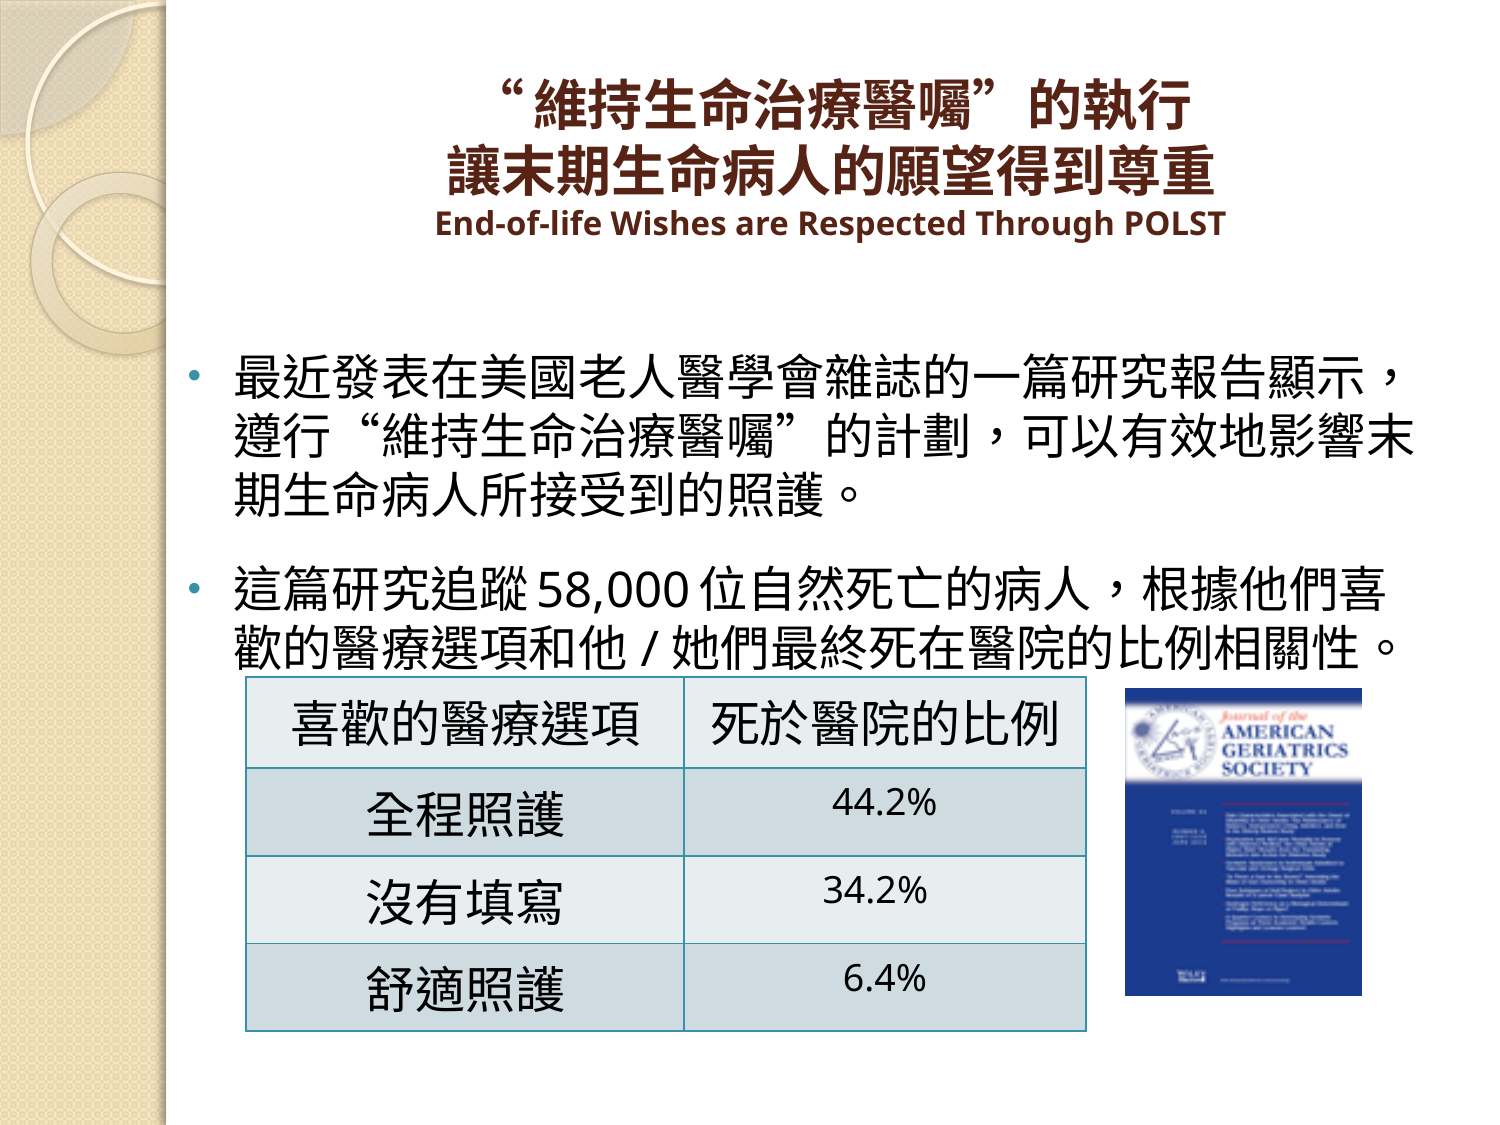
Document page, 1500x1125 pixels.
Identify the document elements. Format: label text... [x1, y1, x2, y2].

table_cell 34.2% [685, 857, 1085, 943]
table_cell 6.4% [685, 944, 1085, 1030]
table_cell 44.2% [685, 769, 1085, 855]
list 最近發表在美國老人醫學會雜誌的一篇研究報告顯示，遵行“維持生命治療醫囑”的計劃，可以有效地影響末期生命病人所接受到的照護。 這篇研究追蹤58,000位自然死亡的病人，根據他們喜歡的醫療選項和他/她們最終死在醫院的比例相關性。 [159, 299, 1450, 1000]
table_cell 全程照護 [247, 769, 683, 855]
table_cell 沒有填寫 [247, 857, 683, 943]
table_cell 舒適照護 [247, 944, 683, 1030]
table_header 喜歡的醫療選項 [247, 678, 683, 767]
picture [1124, 688, 1362, 996]
title “維持生命治療醫囑”的執行 讓末期生命病人的願望得到尊重 End-of-life Wishes are Respected Through POLST [162, 62, 1500, 250]
table_header 死於醫院的比例 [685, 678, 1085, 767]
